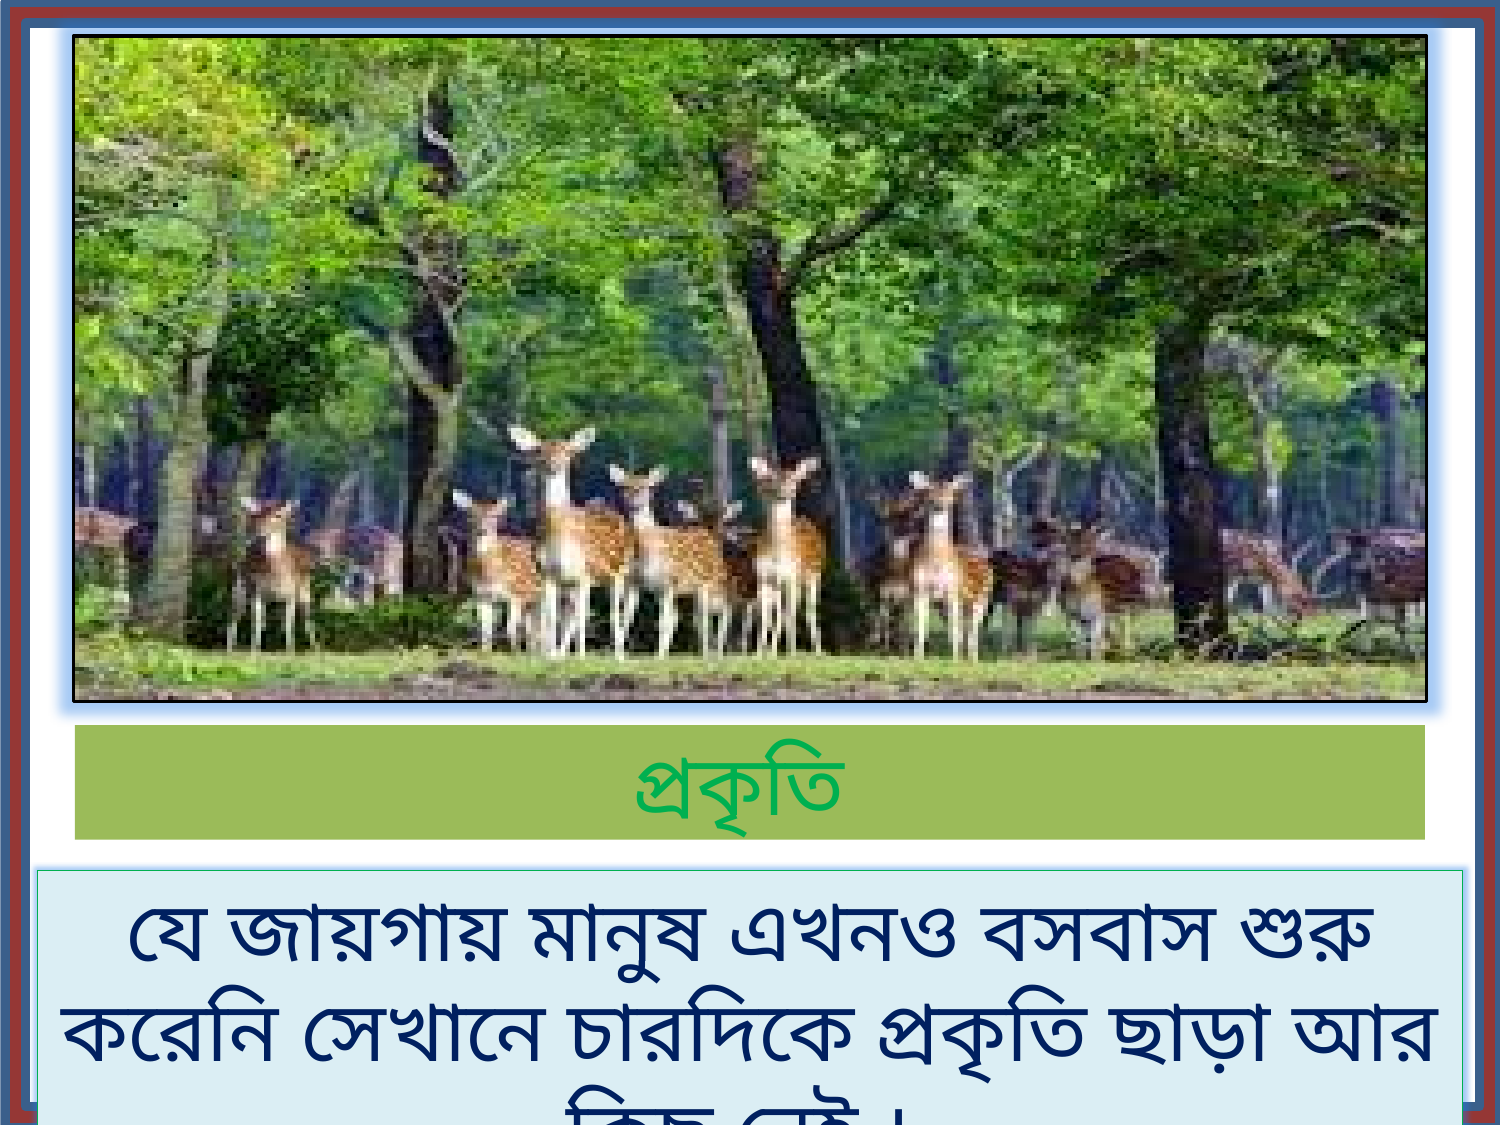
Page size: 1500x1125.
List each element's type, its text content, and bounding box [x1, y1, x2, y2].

text_box যে জায়গায় মানুষ এখনও বসবাস শুরু করেনি সেখানে চারদিকে প্রকৃতি ছাড়া আর কিছু নেই । [37, 870, 1463, 1125]
picture [74, 37, 1426, 701]
text_box প্রকৃতি [74, 725, 1425, 840]
